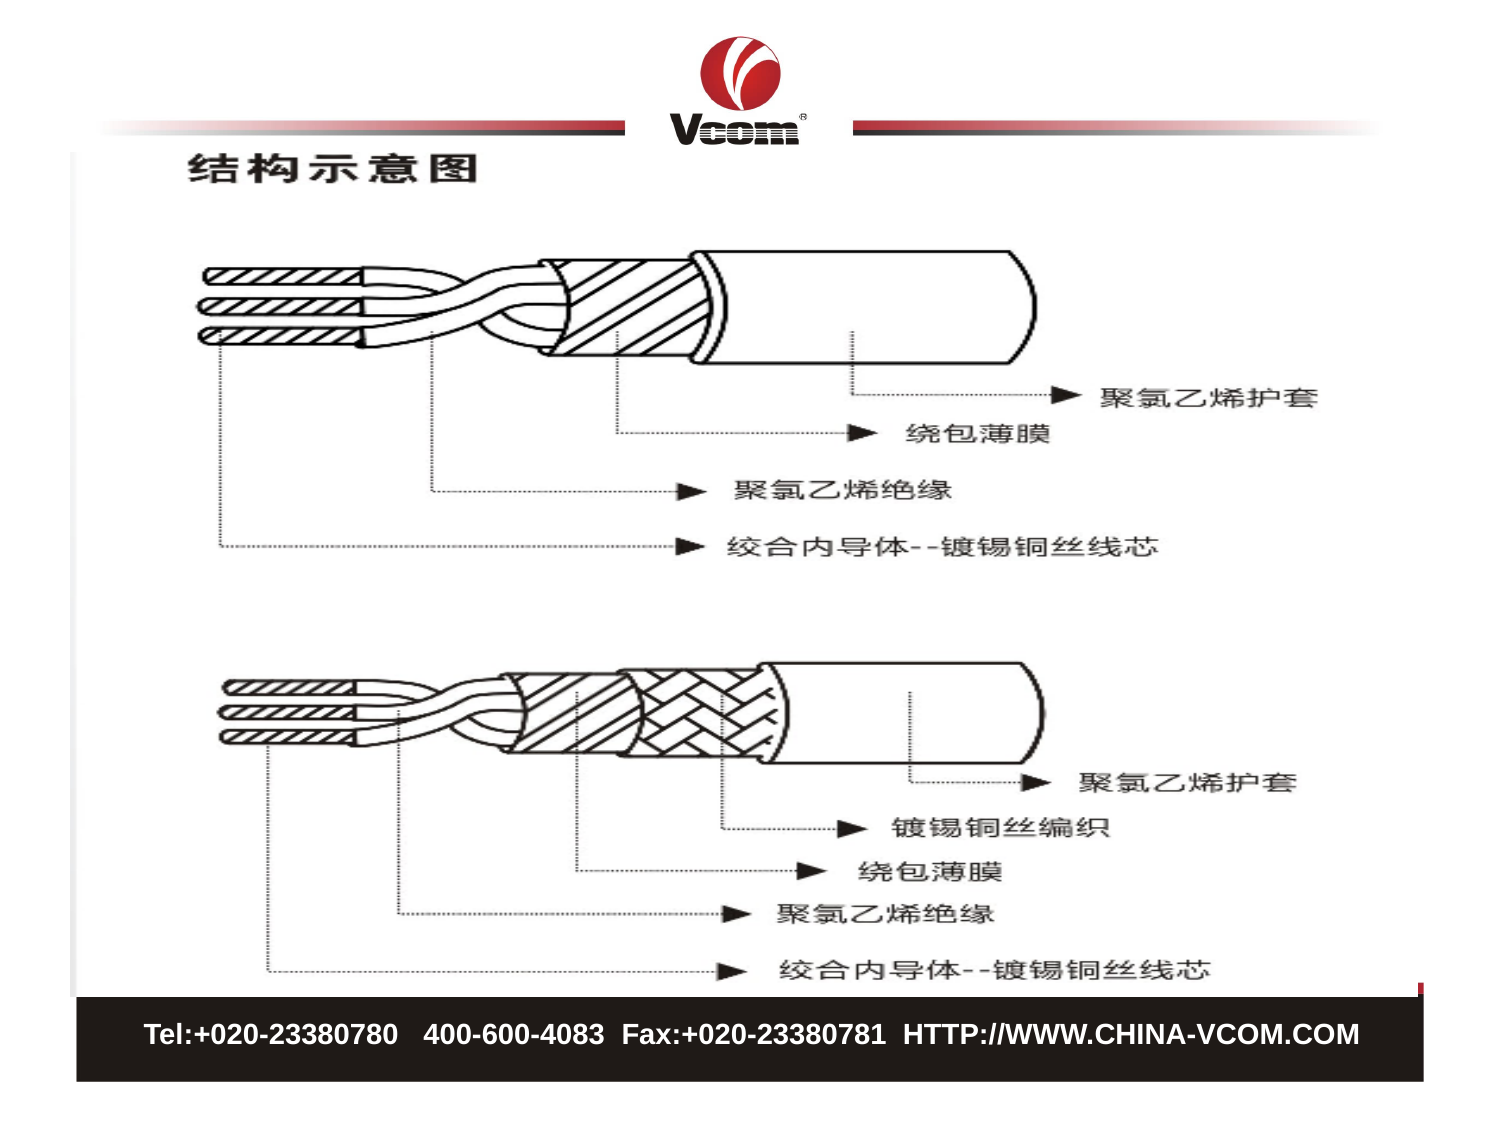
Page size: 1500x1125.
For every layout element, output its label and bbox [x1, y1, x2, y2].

text_box [128, 1007, 1435, 1066]
picture [65, 36, 1424, 1082]
